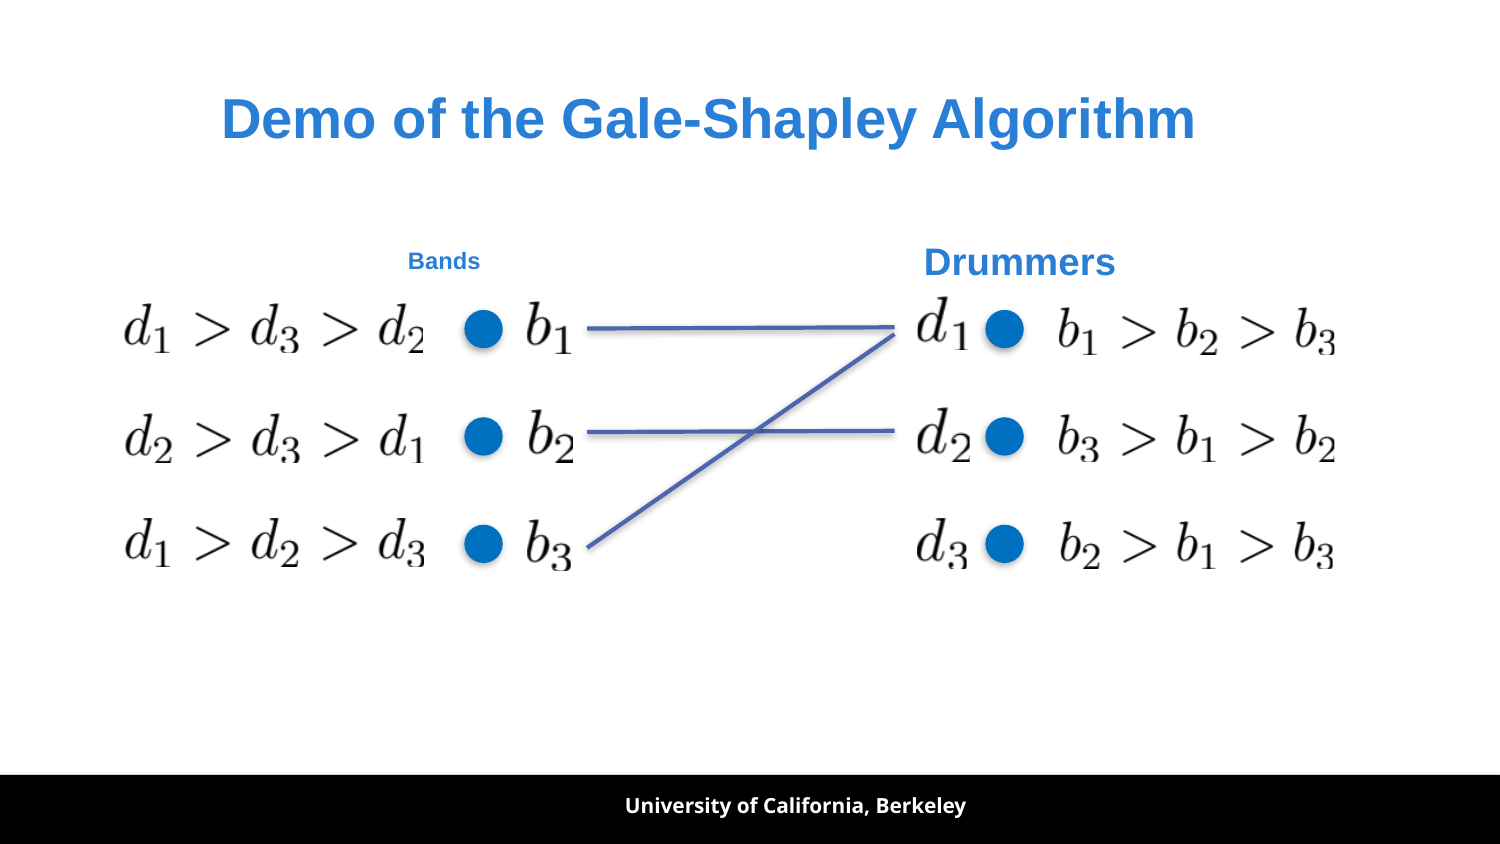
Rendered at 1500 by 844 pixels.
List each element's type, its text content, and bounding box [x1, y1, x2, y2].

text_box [586, 333, 895, 549]
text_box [123, 229, 1335, 571]
footer University of California, Berkeley [320, 785, 1271, 838]
title Demo of the Gale-Shapley Algorithm [205, 45, 1335, 186]
